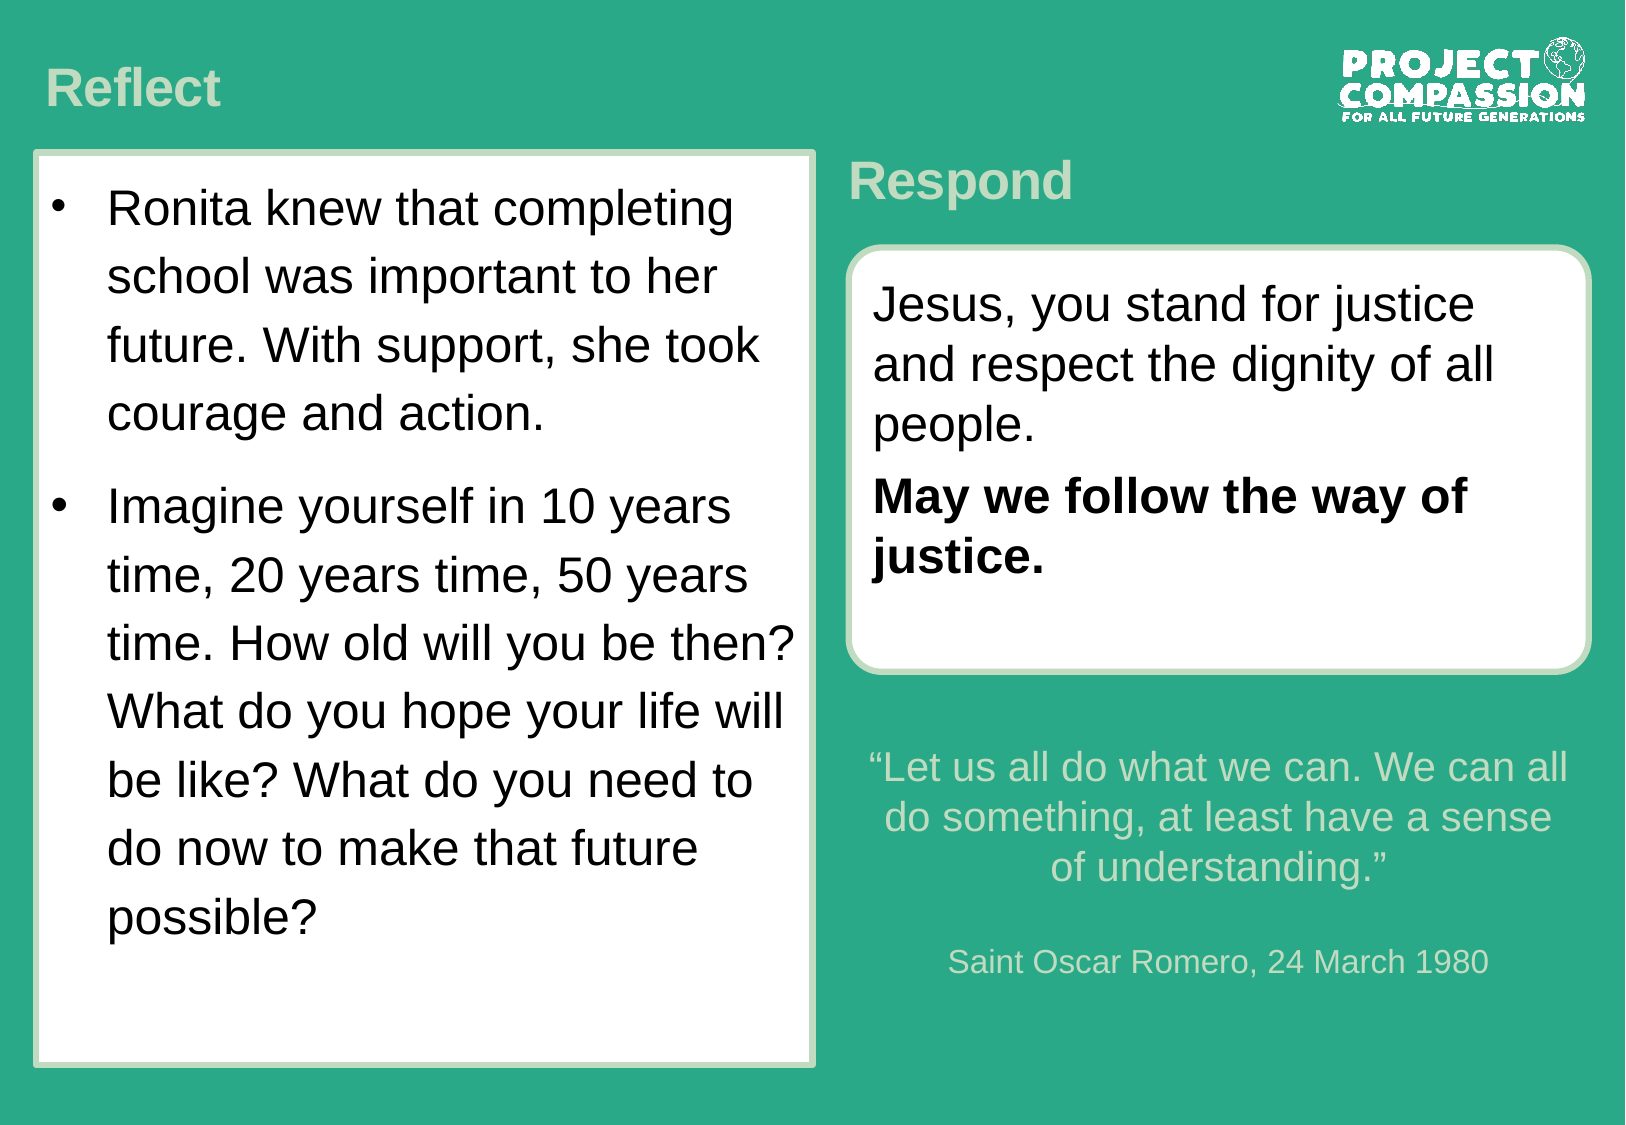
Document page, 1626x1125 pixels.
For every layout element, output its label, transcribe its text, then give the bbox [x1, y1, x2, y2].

text_box Respond [848, 152, 1602, 221]
title Reflect [45, 60, 366, 128]
picture [1337, 37, 1585, 122]
text_box “Let us all do what we can. We can all do something, at least have a sense of understanding.” Saint Oscar Romero, 24 March 1980 [848, 725, 1589, 1030]
list Ronita knew that completing school was important to her future. With support, she took courage and action. Imagine yourself in 10 years time, 20 years time, 50 years time. How old will you be then? What do you hope your life will be like? What do you need to do now to make that future possible? [33, 149, 816, 1068]
text_box Jesus, you stand for justice and respect the dignity of all people. May we follow the way of justice. [848, 247, 1589, 672]
